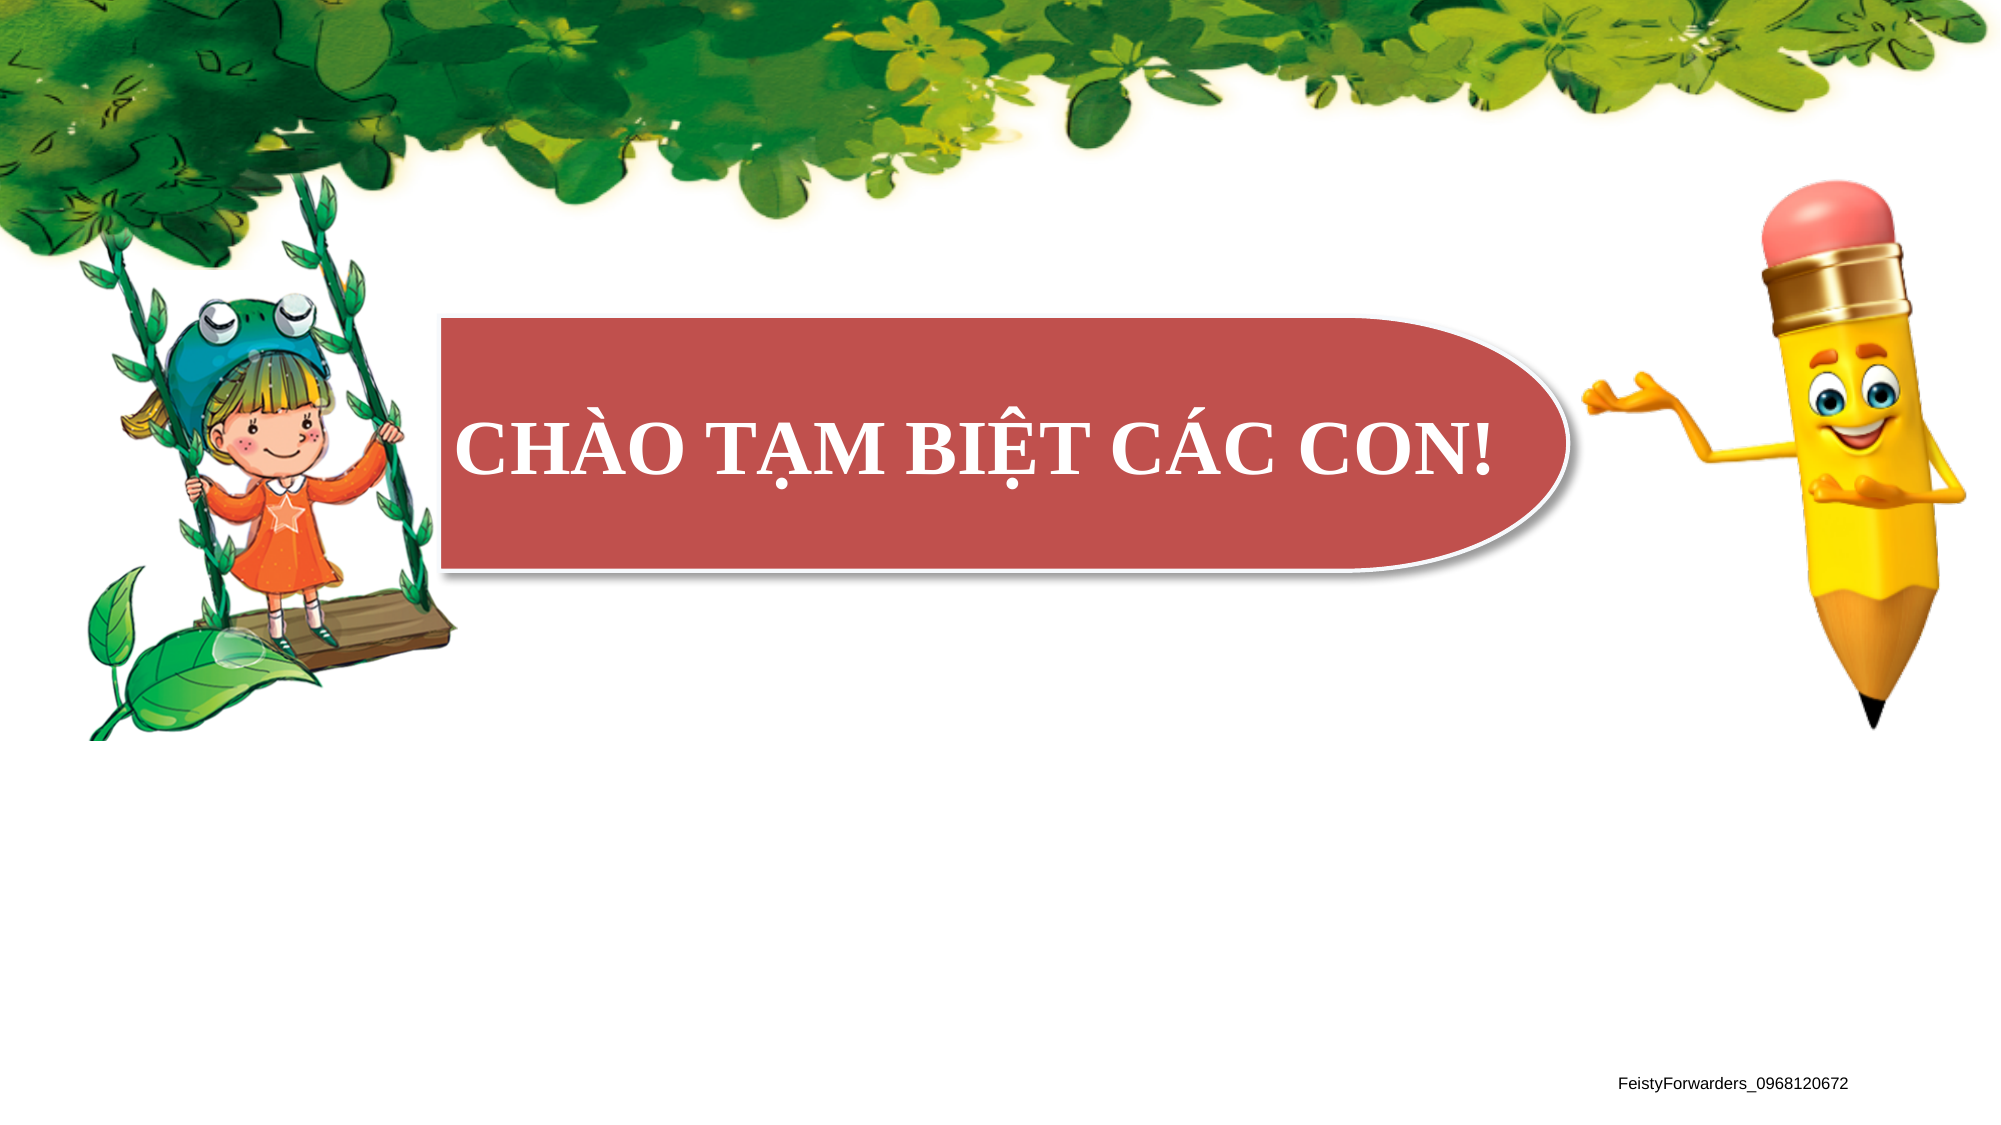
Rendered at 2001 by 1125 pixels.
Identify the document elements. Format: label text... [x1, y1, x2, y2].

text_box CHÀO TẠM BIỆT CÁC CON! [459, 314, 1567, 572]
picture [0, 0, 2000, 741]
